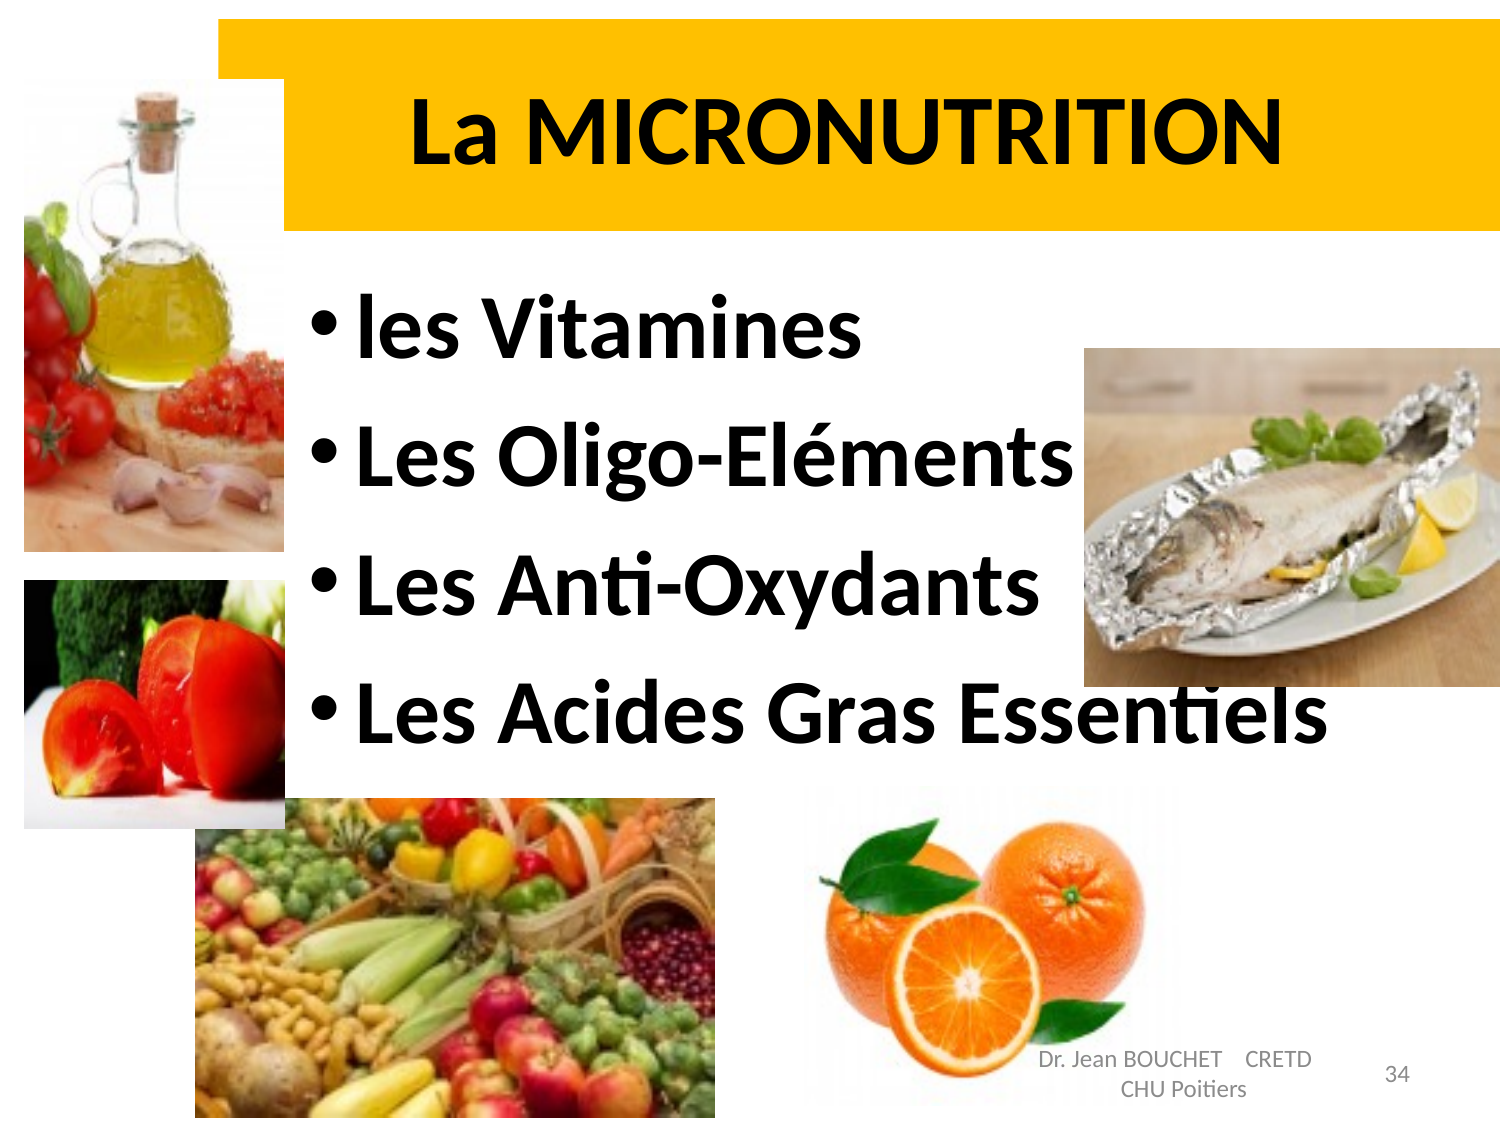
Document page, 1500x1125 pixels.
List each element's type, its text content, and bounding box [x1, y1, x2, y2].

picture [804, 786, 1185, 1107]
picture [1084, 348, 1500, 688]
picture [23, 78, 285, 552]
picture [23, 579, 715, 1118]
list les Vitamines Les Oligo-Eléments Les Anti-Oxydants Les Acides Gras Essentiels [218, 259, 1500, 799]
slide_number 34 [1189, 1042, 1425, 1103]
title La MICRONUTRITION [218, 19, 1500, 231]
